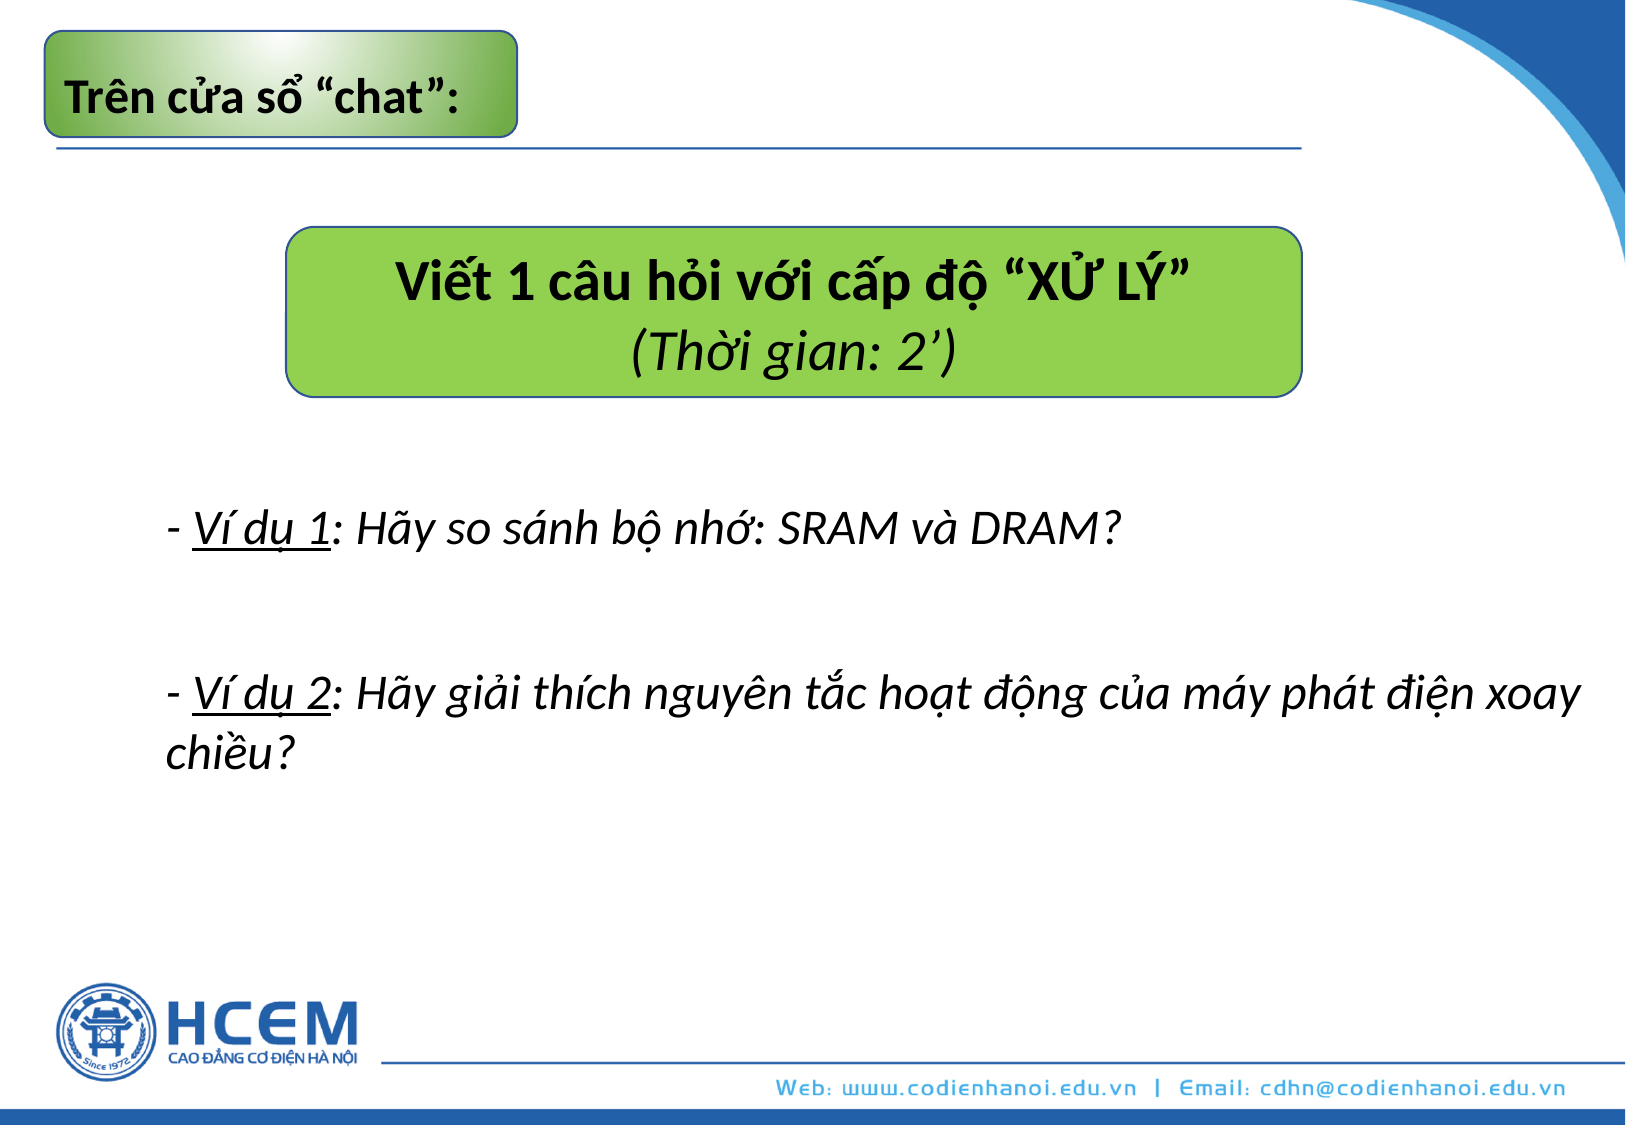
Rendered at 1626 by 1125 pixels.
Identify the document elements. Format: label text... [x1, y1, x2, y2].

text_box Trên cửa sổ “chat”: [43, 29, 519, 139]
picture [0, 0, 1626, 1125]
text_box Viết 1 câu hỏi với cấp độ “XỬ LÝ” (Thời gian: 2’) [284, 225, 1303, 399]
text_box - Ví dụ 1: Hãy so sánh bộ nhớ: SRAM và DRAM? [151, 486, 1569, 562]
text_box - Ví dụ 2: Hãy giải thích nguyên tắc hoạt động của máy phát điện xoay chiều? [150, 652, 1625, 787]
